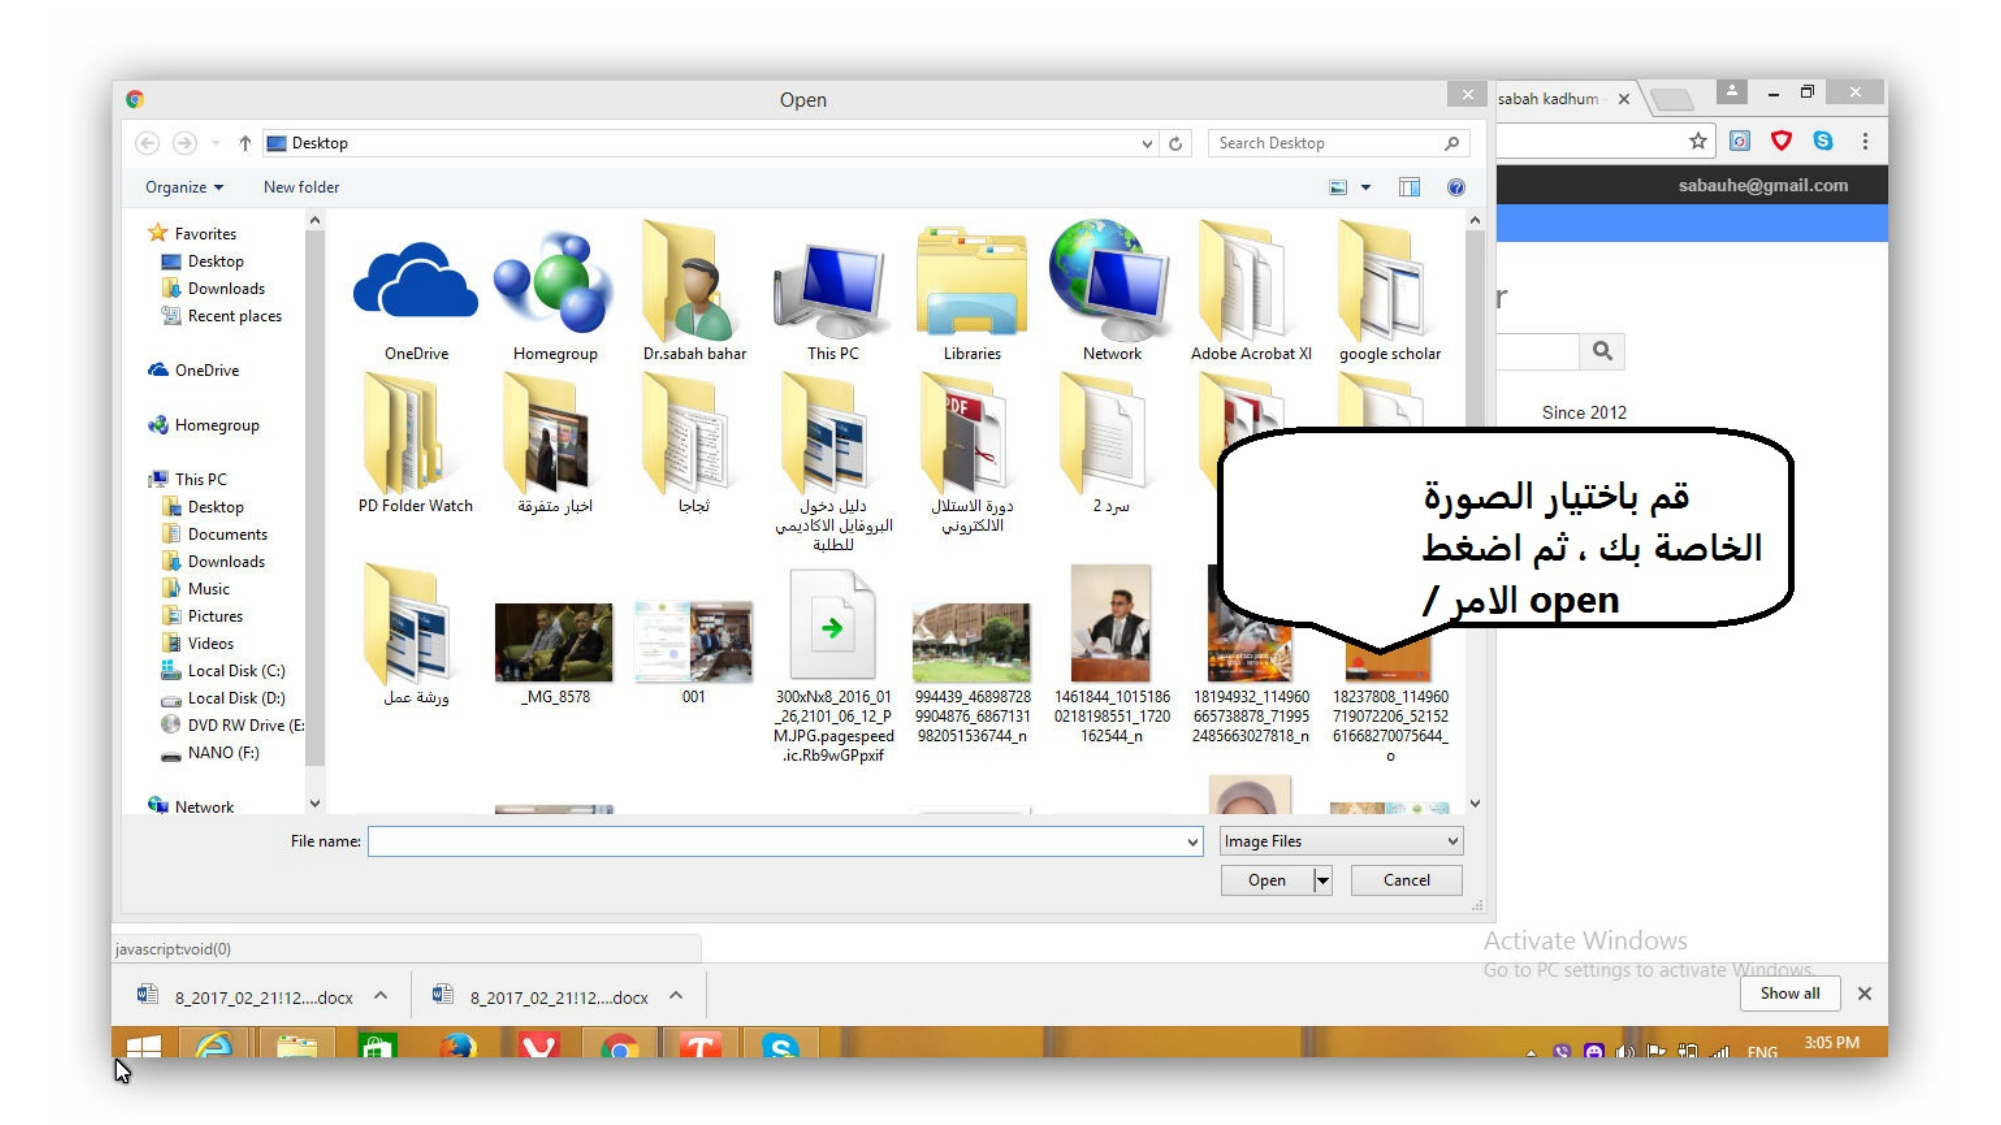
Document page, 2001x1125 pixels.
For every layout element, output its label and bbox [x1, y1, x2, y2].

list [44, 12, 1956, 1125]
